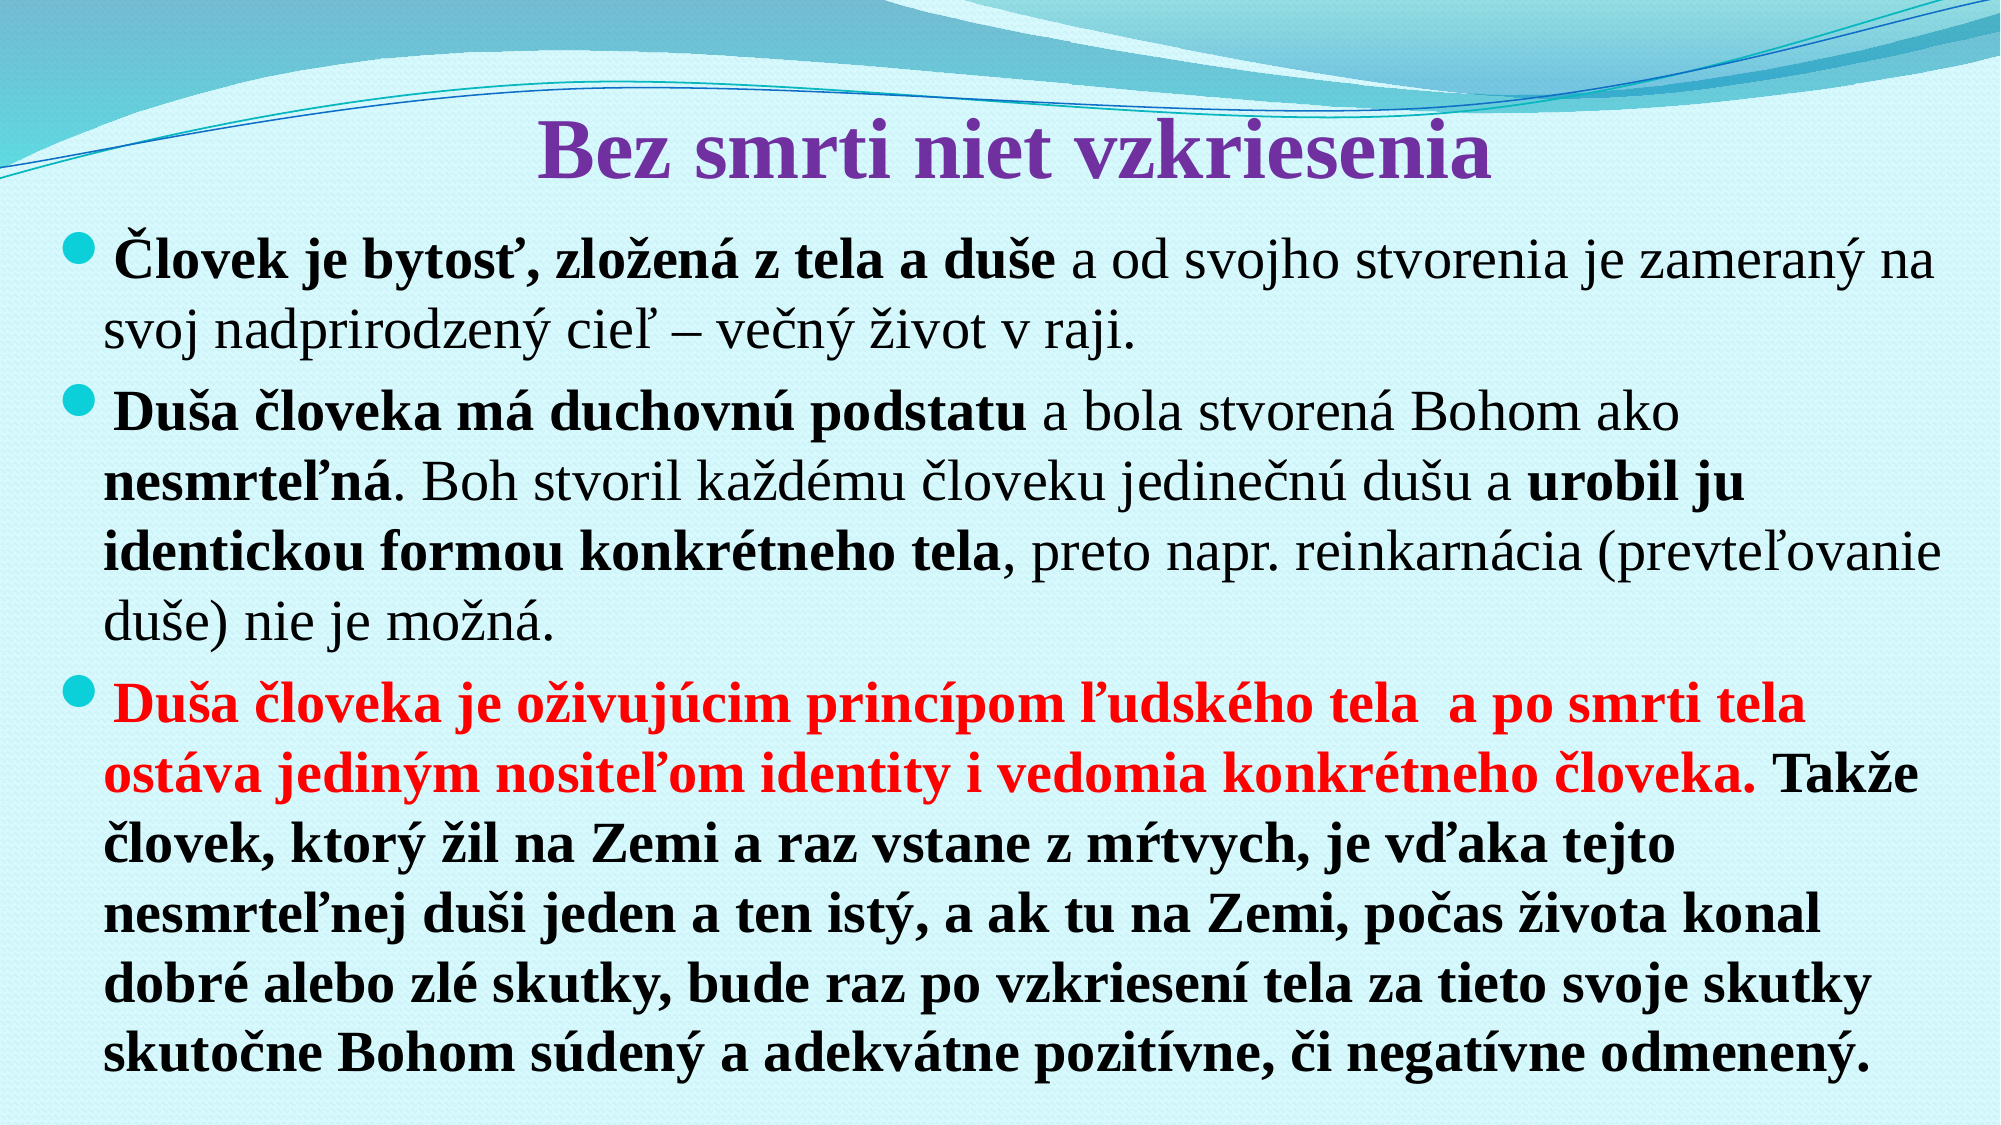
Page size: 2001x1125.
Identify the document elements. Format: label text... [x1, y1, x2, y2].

title Bez smrti niet vzkriesenia [31, 84, 2000, 275]
list Človek je bytosť, zložená z tela a duše a od svojho stvorenia je zameraný na svoj nadprirodzený cieľ – večný život v raji. Duša človeka má duchovnú podstatu a bola stvorená Bohom ako nesmrteľná. Boh stvoril každému človeku jedinečnú dušu a urobil ju identickou formou konkrétneho tela, preto napr. reinkarnácia (prevteľovanie duše) nie je možná. Duša človeka je oživujúcim princípom ľudského tela a po smrti tela ostáva jediným nositeľom identity i vedomia konkrétneho človeka. Takže človek, ktorý žil na Zemi a raz vstane z mŕtvych, je vďaka tejto nesmrteľnej duši jeden a ten istý, a ak tu na Zemi, počas života konal dobré alebo zlé skutky, bude raz po vzkriesení tela za tieto svoje skutky skutočne Bohom súdený a adekvátne pozitívne, či negatívne odmenený. [43, 213, 1959, 1107]
